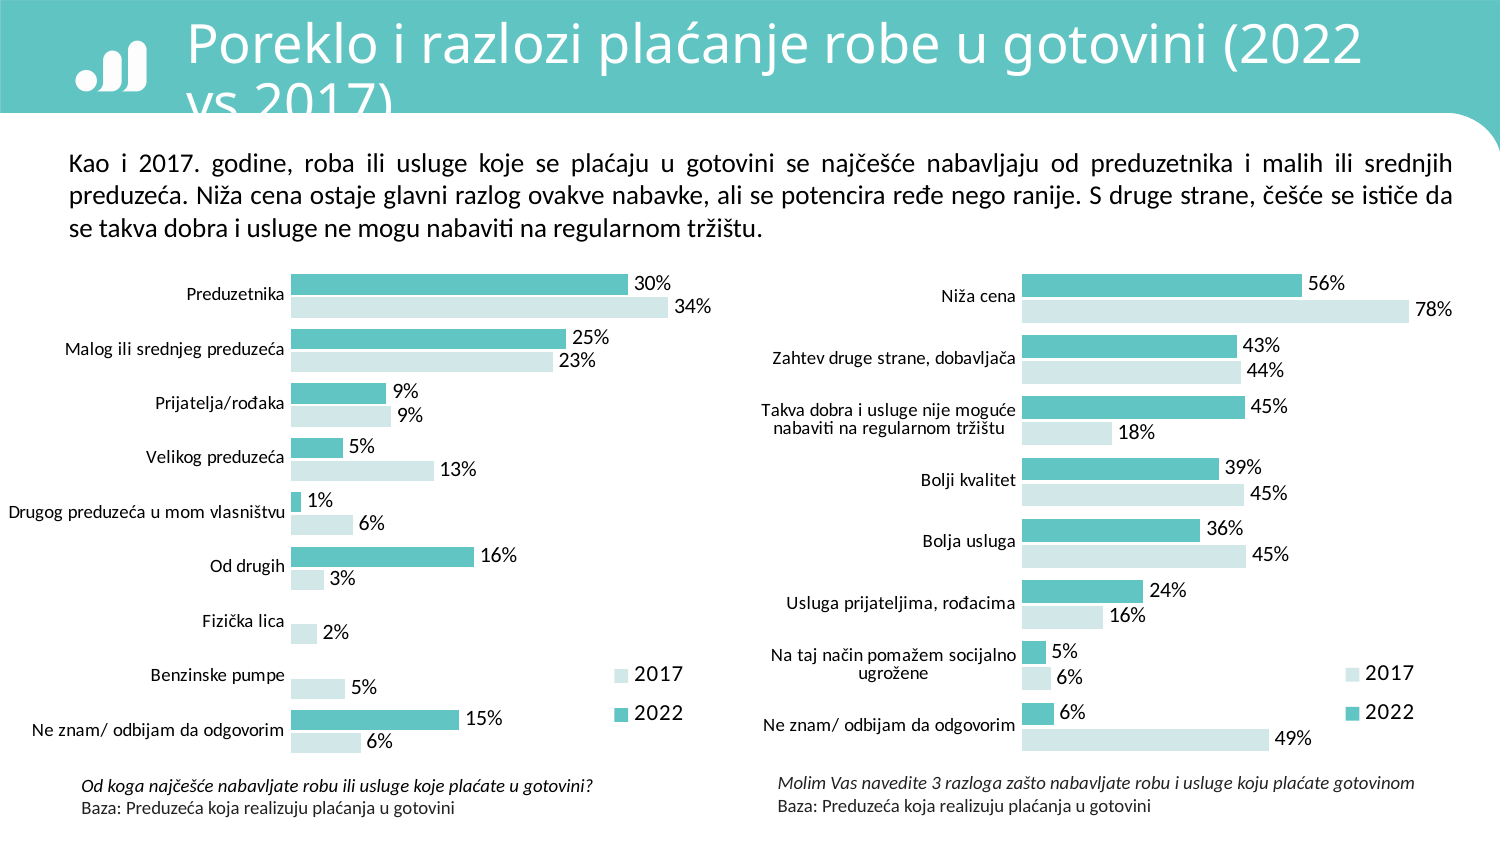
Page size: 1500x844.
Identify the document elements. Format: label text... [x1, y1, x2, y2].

picture [0, 0, 1500, 844]
text_box Od koga najčešće nabavljate robu ili usluge koje plaćate u gotovini? Baza: Preduzeća koja realizuju plaćanja u gotovini [66, 766, 817, 826]
chart [0, 267, 1472, 759]
title Poreklo i razlozi plaćanje robe u gotovini (2022 vs 2017) [174, 38, 1419, 112]
text_box Molim Vas navedite 3 razloga zašto nabavljate robu i usluge koju plaćate gotovinom Baza: Preduzeća koja realizuju plaćanja u gotovini [769, 770, 1434, 816]
text_box [47, 758, 762, 835]
text_box Kao i 2017. godine, roba ili usluge koje se plaćaju u gotovini se najčešće nabavljaju od preduzetnika i malih ili srednjih preduzeća. Niža cena ostaje glavni razlog ovakve nabavke, ali se potencira ređe nego ranije. S druge strane, češće se ističe da se takva dobra i usluge ne mogu nabaviti na regularnom tržištu. [54, 137, 1469, 250]
